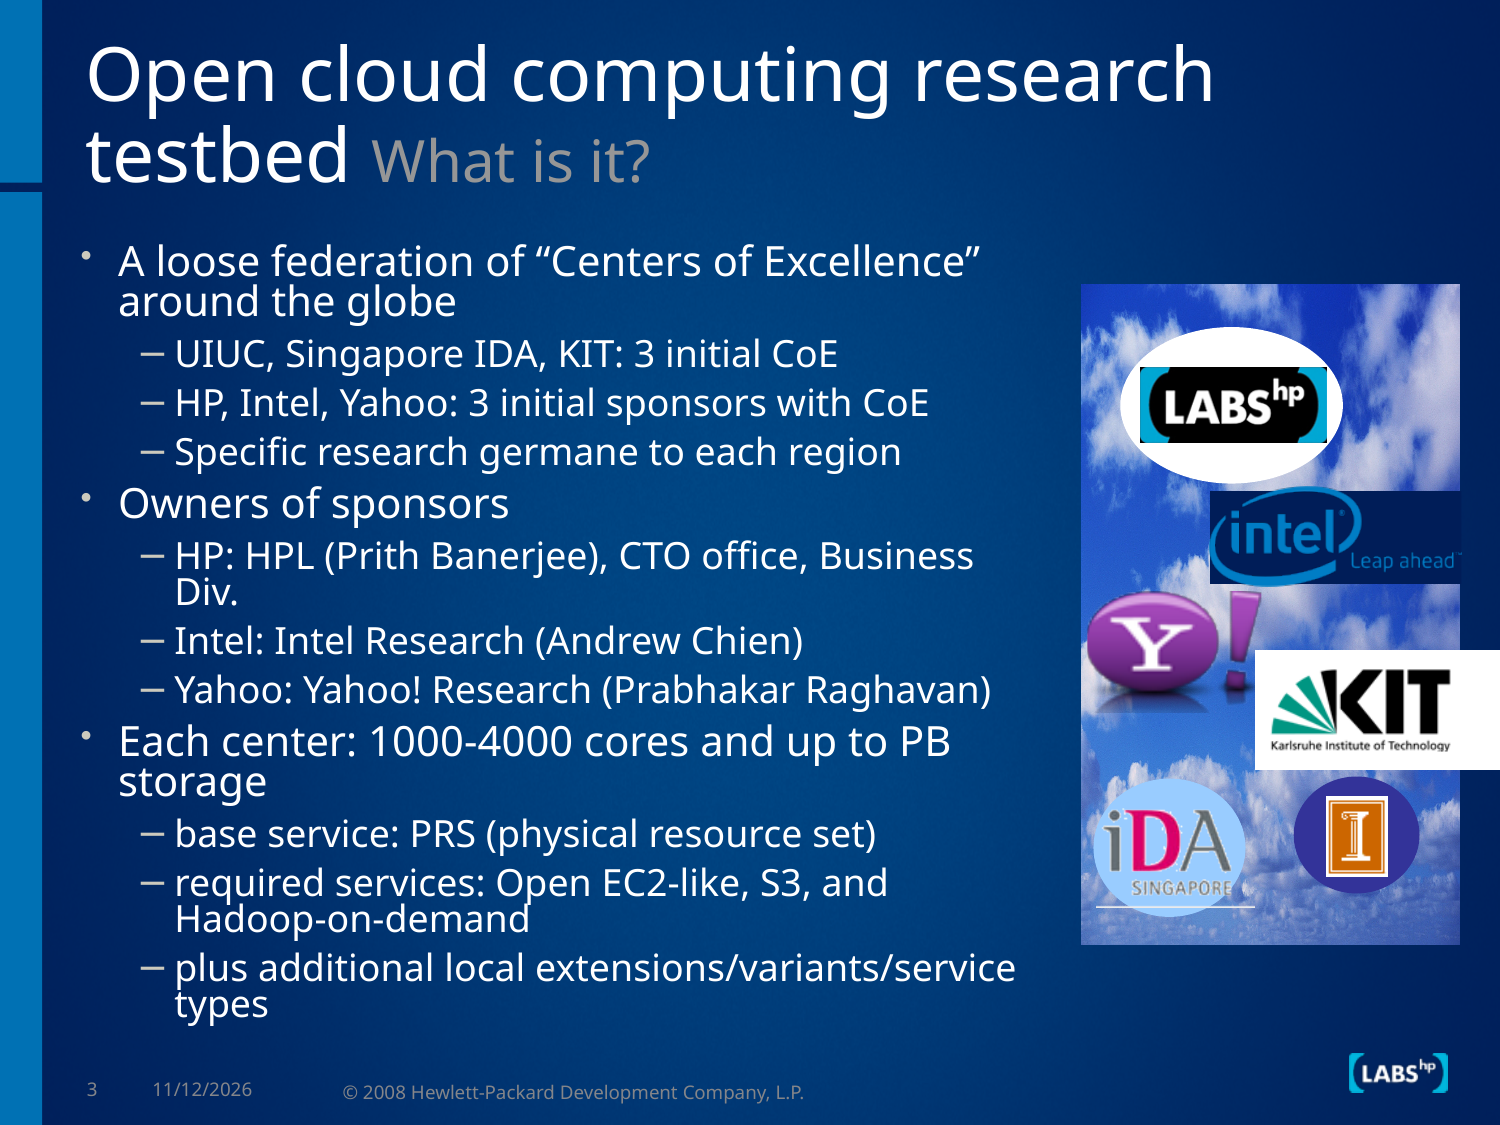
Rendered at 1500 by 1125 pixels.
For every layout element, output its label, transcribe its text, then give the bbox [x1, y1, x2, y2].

footer © 2008 Hewlett-Packard Development Company, L.P. [327, 1074, 1207, 1111]
slide_number 3 [71, 1074, 136, 1111]
title Open cloud computing research testbed What is it? [70, 18, 1425, 207]
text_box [1081, 284, 1462, 945]
picture [0, 0, 1500, 1125]
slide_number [136, 1074, 321, 1111]
list A loose federation of “Centers of Excellence” around the globe UIUC, Singapore IDA, KIT: 3 initial CoE HP, Intel, Yahoo: 3 initial sponsors with CoE Specific research germane to each region Owners of sponsors HP: HPL (Prith Banerjee), CTO office, Business Div. Intel: Intel Research (Andrew Chien) Yahoo: Yahoo! Research (Prabhakar Raghavan) Each center: 1000-4000 cores and up to PB storage base service: PRS (physical resource set) required services: Open EC2-like, S3, and Hadoop-on-demand plus additional local extensions/variants/service types [65, 237, 1064, 1048]
